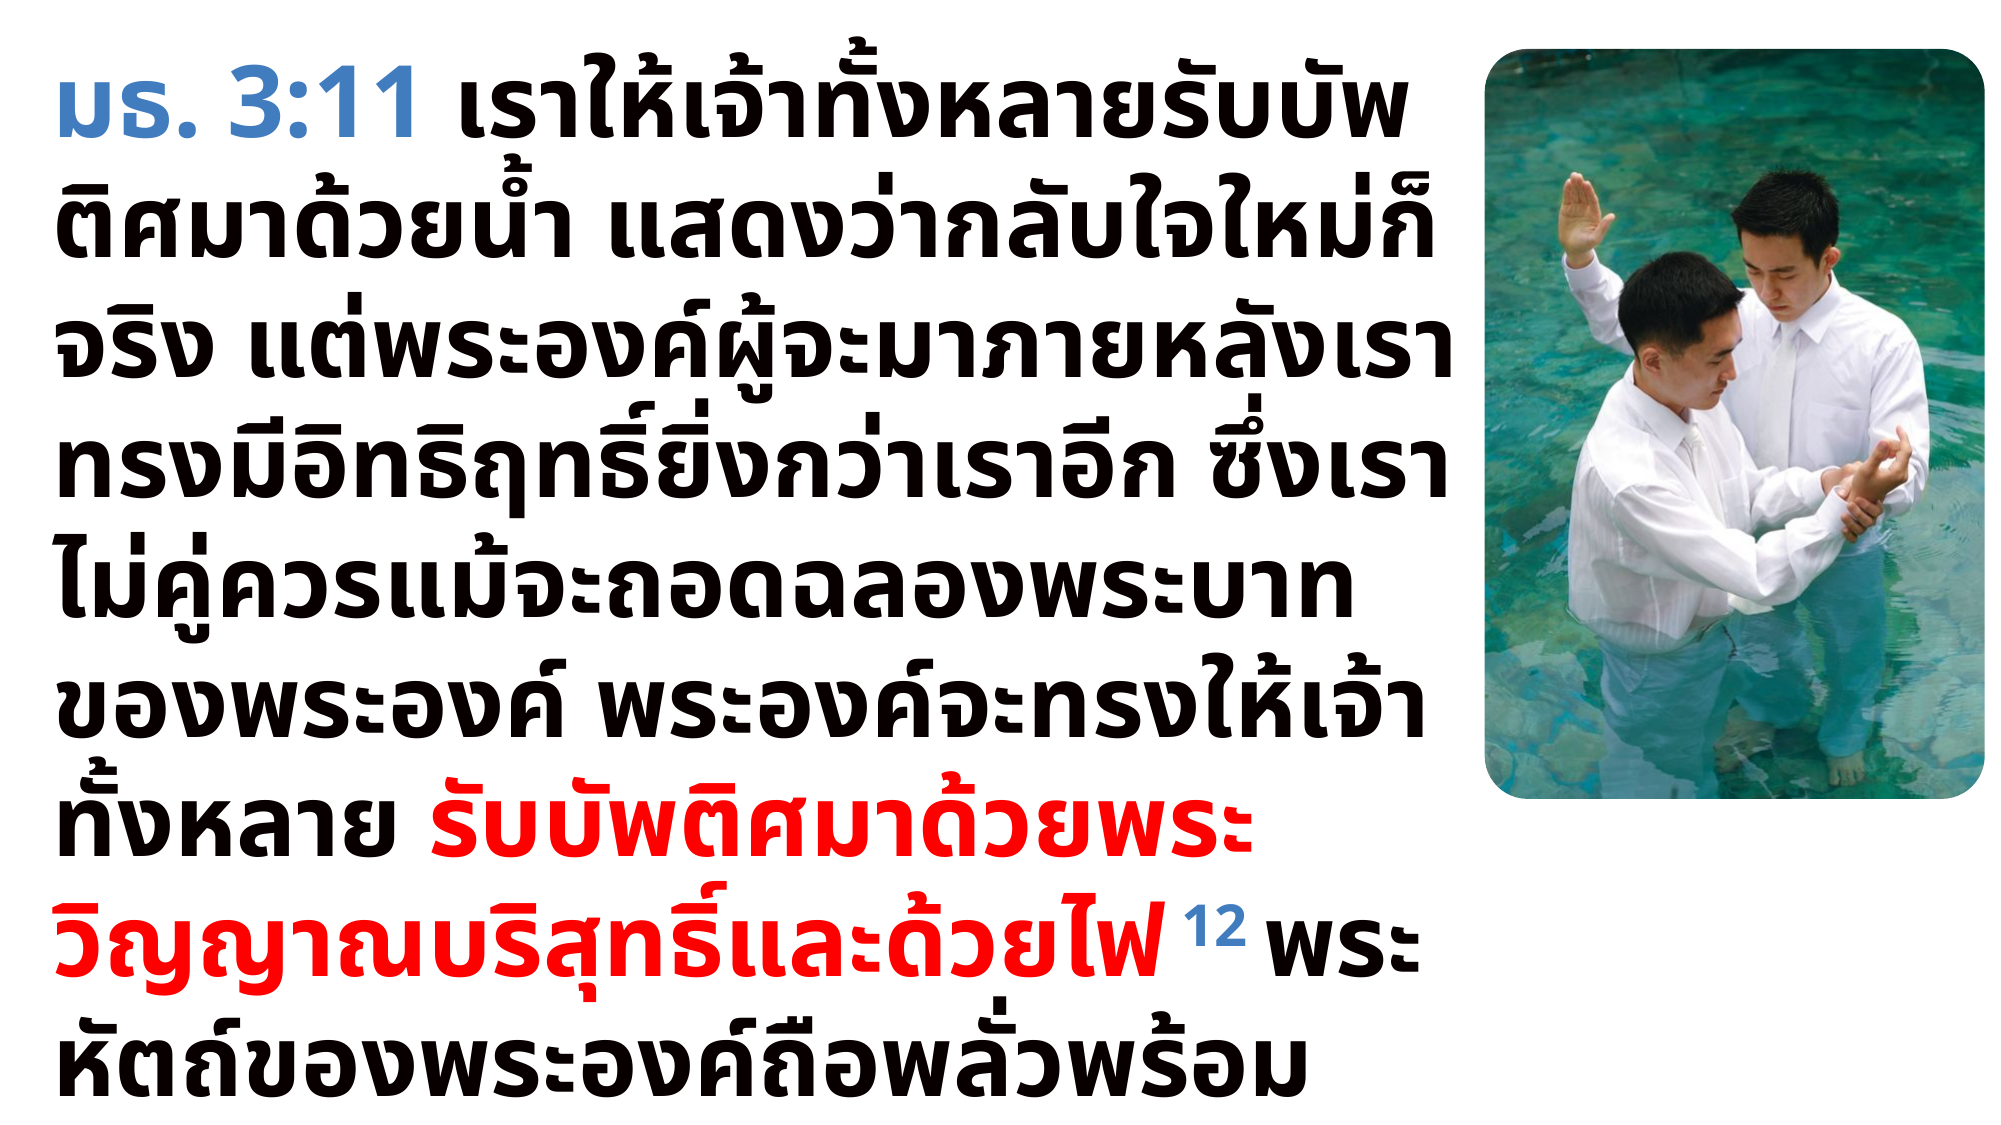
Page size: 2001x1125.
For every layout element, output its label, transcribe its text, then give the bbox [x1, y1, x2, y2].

text_box มธ. 3:11 เรา​ให้​เจ้า​ทั้ง​หลาย​รับ​บัพติศมา​ด้วย​น้ำ แสดง​ว่า​กลับ​ใจ​ใหม่​ก็​จริง แต่​พระ​องค์​ผู้​จะ​มา​ภายหลัง​เรา ทรง​มี​อิทธิฤทธิ์​ยิ่ง​กว่า​เรา​อีก ซึ่ง​เรา​ไม่​คู่ควร​แม้​จะ​ถอด​ฉลอง​พระ​บาท​ของ​พระ​องค์ ​พระ​องค์​จะ​ทรง​ให้​เจ้า​ทั้ง​หลาย รับ​บัพติศมา​ด้วย​พระ​วิญญาณ​บริสุทธิ์​และ​ด้วย​ไฟ​ 12 ​พระ​หัตถ์​ของ​พระ​องค์​ถือ​พลั่ว​พร้อม​แล้ว และ​จะ​ทรง​ชำระ​ลาน​ข้าว​ของ​พระ​องค์​ให้​ทั่ว ​พระ​องค์​จะ​ทรง​เ​ก็​บ​ข้าว​ของ​พระ​องค์​ไว้​ใน​ยุ้ง​ฉาง แต่​พระ​องค์​จะ​ทรง​เผา​แกลบ​ด้วย​ไฟ​ที่​ไม่​รู้​ดับ” [37, 29, 1485, 1125]
picture [1484, 48, 1985, 799]
